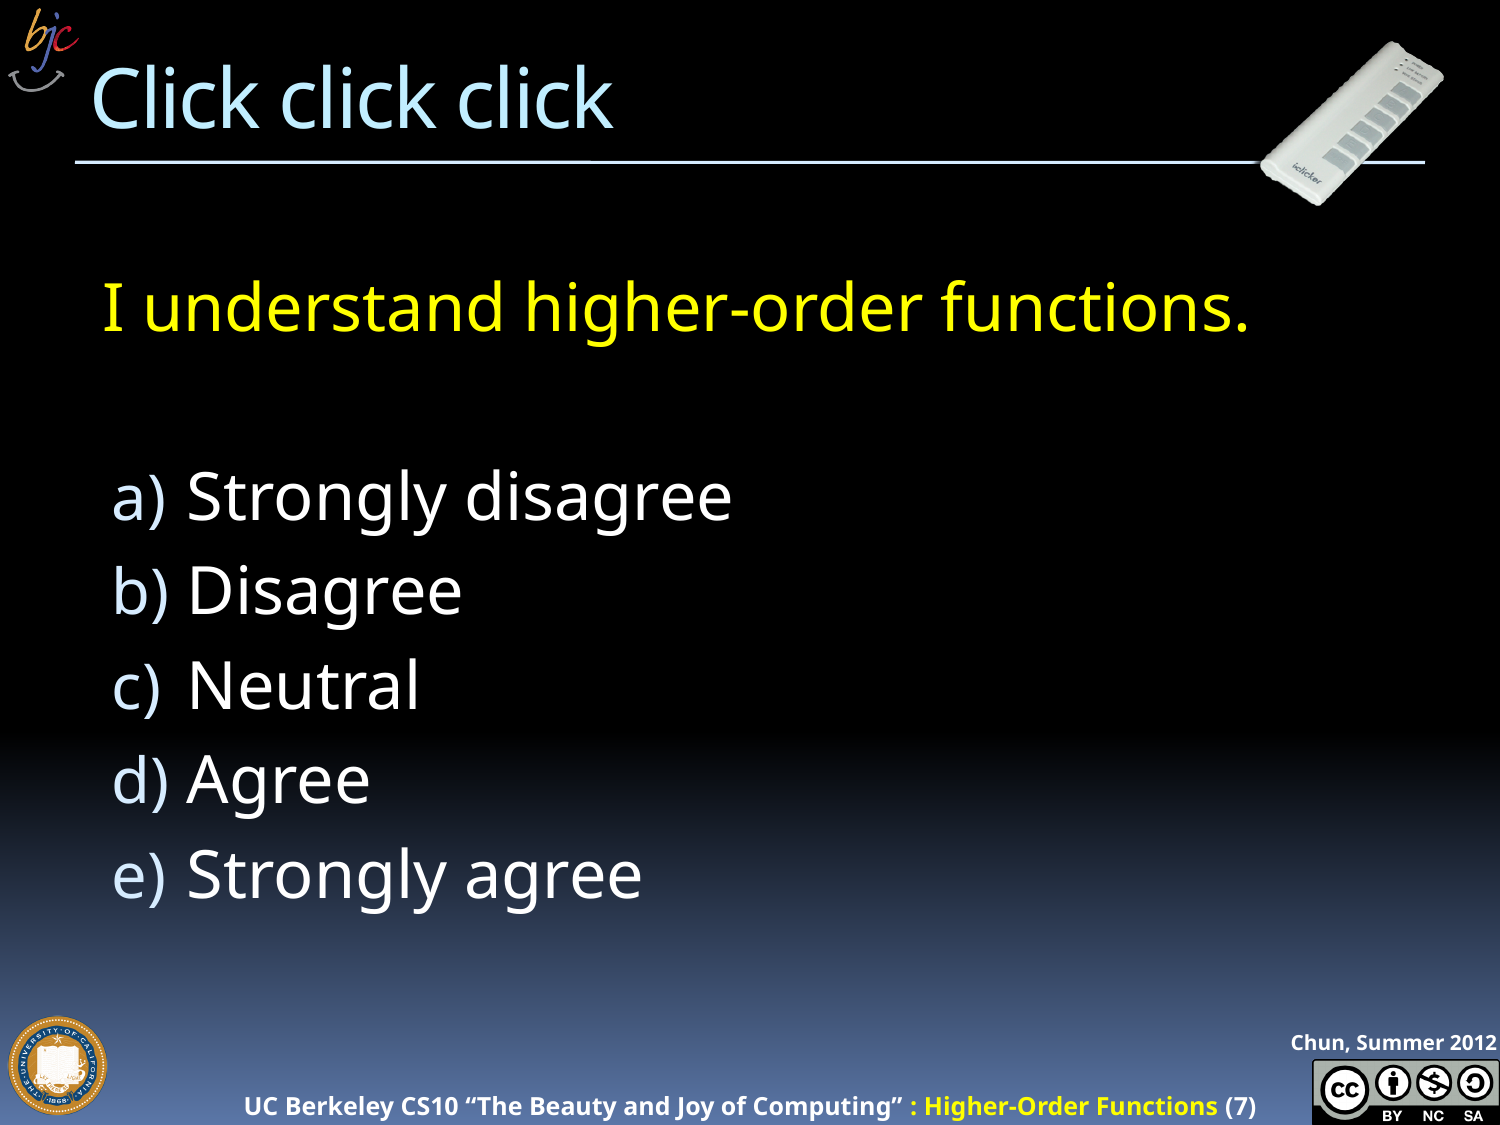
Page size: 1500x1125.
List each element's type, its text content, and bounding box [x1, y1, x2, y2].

picture [7, 1015, 108, 1116]
list I understand higher-order functions. Strongly disagree Disagree Neutral Agree Strongly agree [75, 163, 1426, 1034]
picture [1249, 37, 1447, 218]
picture [8, 8, 79, 92]
title Click click click [75, 37, 1240, 163]
picture [1312, 1059, 1500, 1125]
